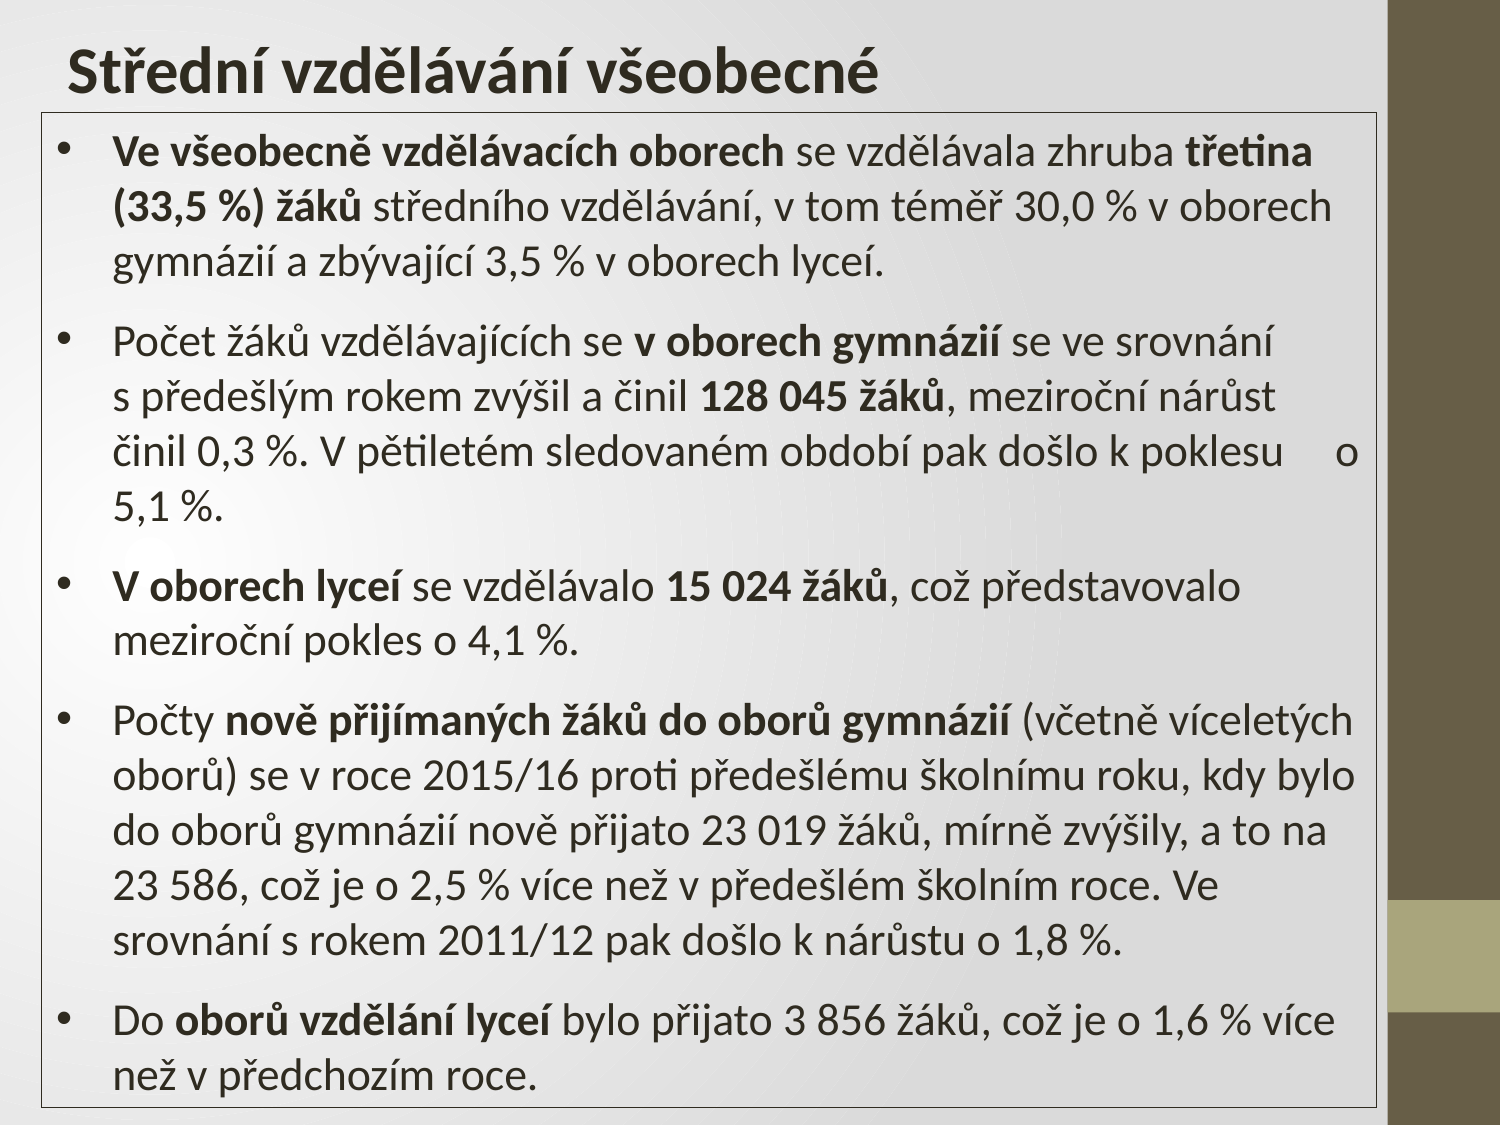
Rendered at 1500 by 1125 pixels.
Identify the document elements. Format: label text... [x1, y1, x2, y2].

text_box Ve všeobecně vzdělávacích oborech se vzdělávala zhruba třetina (33,5 %) žáků středního vzdělávání, v tom téměř 30,0 % v oborech gymnázií a zbývající 3,5 % v oborech lyceí. Počet žáků vzdělávajících se v oborech gymnázií se ve srovnání s předešlým rokem zvýšil a činil 128 045 žáků, meziroční nárůst činil 0,3 %. V pětiletém sledovaném období pak došlo k poklesu o 5,1 %. V oborech lyceí se vzdělávalo 15 024 žáků, což představovalo meziroční pokles o 4,1 %. Počty nově přijímaných žáků do oborů gymnázií (včetně víceletých oborů) se v roce 2015/16 proti předešlému školnímu roku, kdy bylo do oborů gymnázií nově přijato 23 019 žáků, mírně zvýšily, a to na 23 586, což je o 2,5 % více než v předešlém školním roce. Ve srovnání s rokem 2011/12 pak došlo k nárůstu o 1,8 %. Do oborů vzdělání lyceí bylo přijato 3 856 žáků, což je o 1,6 % více než v předchozím roce. [41, 112, 1377, 1108]
text_box Střední vzdělávání všeobecné [53, 19, 1317, 112]
